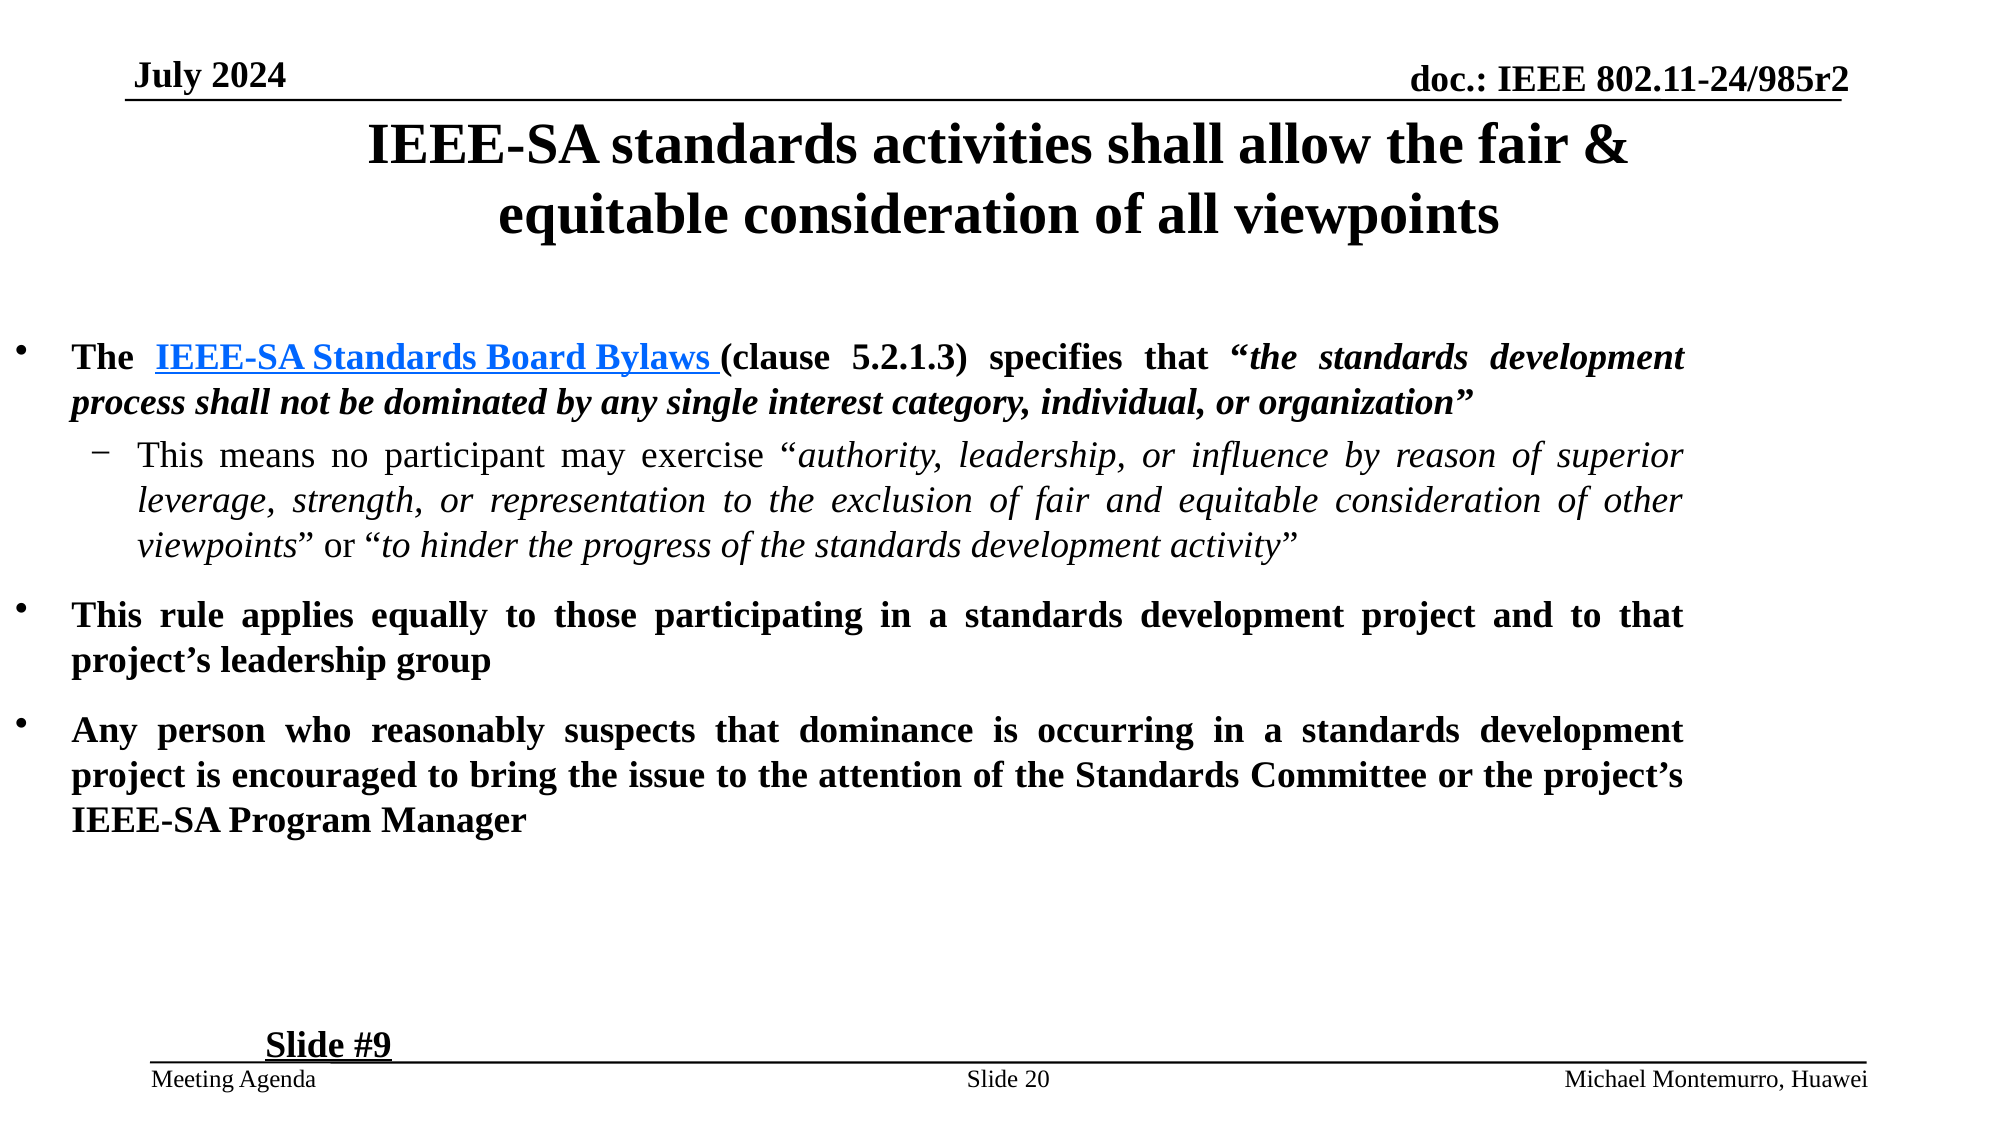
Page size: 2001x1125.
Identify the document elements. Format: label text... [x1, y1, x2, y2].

footer Michael Montemurro, Huawei [1266, 1061, 1869, 1093]
list The IEEE-SA Standards Board Bylaws (clause 5.2.1.3) specifies that “the standards development process shall not be dominated by any single interest category, individual, or organization” This means no participant may exercise “authority, leadership, or influence by reason of superior leverage, strength, or representation to the exclusion of fair and equitable consideration of other viewpoints” or “to hinder the progress of the standards development activity” This rule applies equally to those participating in a standards development project and to that project’s leadership group Any person who reasonably suspects that dominance is occurring in a standards development project is encouraged to bring the issue to the attention of the Standards Committee or the project’s IEEE-SA Program Manager [0, 324, 1700, 1000]
slide_number Slide 20 [964, 1061, 1053, 1093]
text_box Slide #9 [250, 1012, 407, 1073]
text_box IEEE-SA standards activities shall allow the fair & equitable consideration of all viewpoints [350, 87, 1650, 263]
